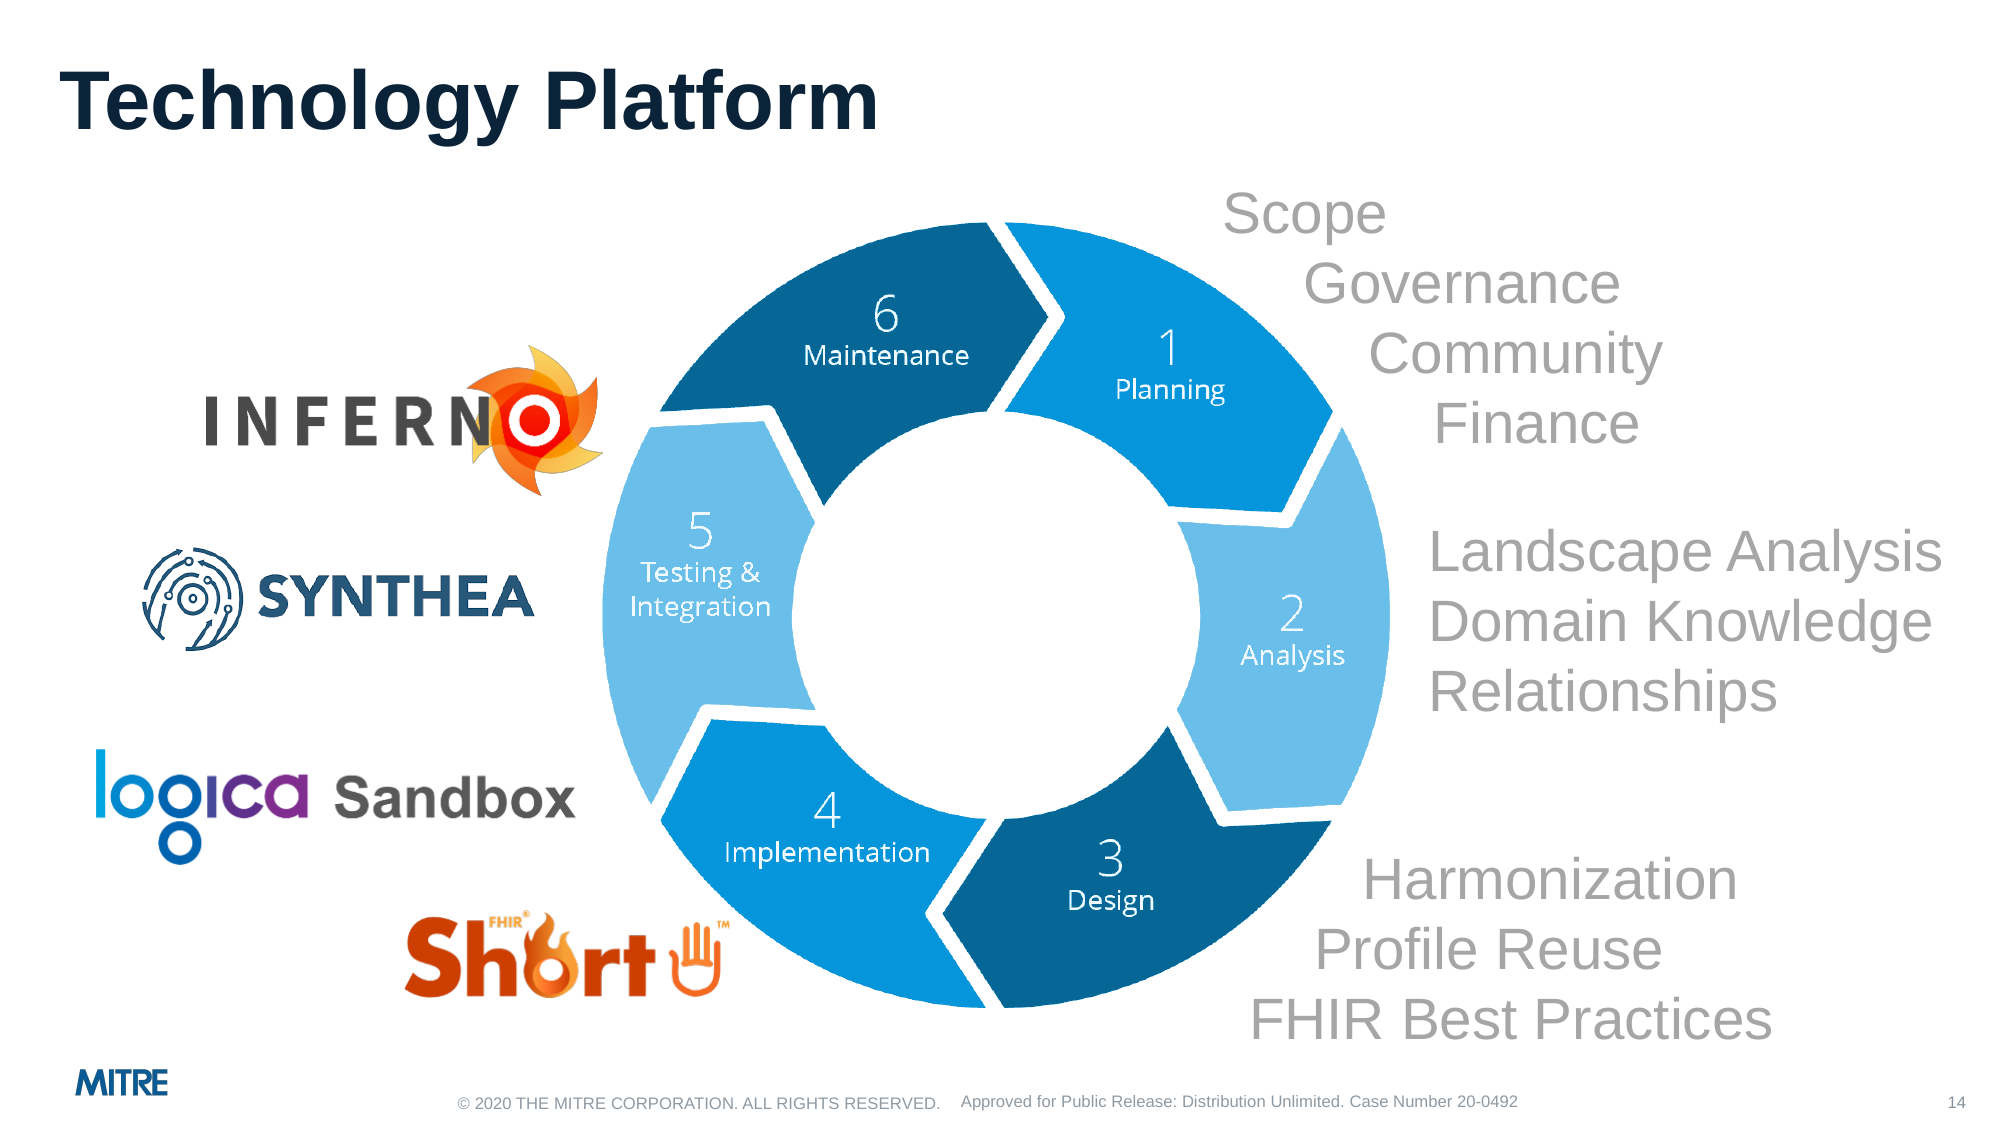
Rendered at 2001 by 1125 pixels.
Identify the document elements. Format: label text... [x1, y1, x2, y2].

text_box Harmonization Profile Reuse FHIR Best Practices [1234, 833, 1790, 1059]
picture [87, 735, 589, 871]
text_box Scope Governance Community Finance [1207, 168, 1840, 464]
picture [206, 208, 1406, 1030]
picture [71, 1063, 174, 1103]
picture [139, 544, 536, 652]
title Technology Platform [44, 39, 1234, 153]
text_box Landscape Analysis Domain Knowledge Relationships [1413, 505, 1971, 731]
